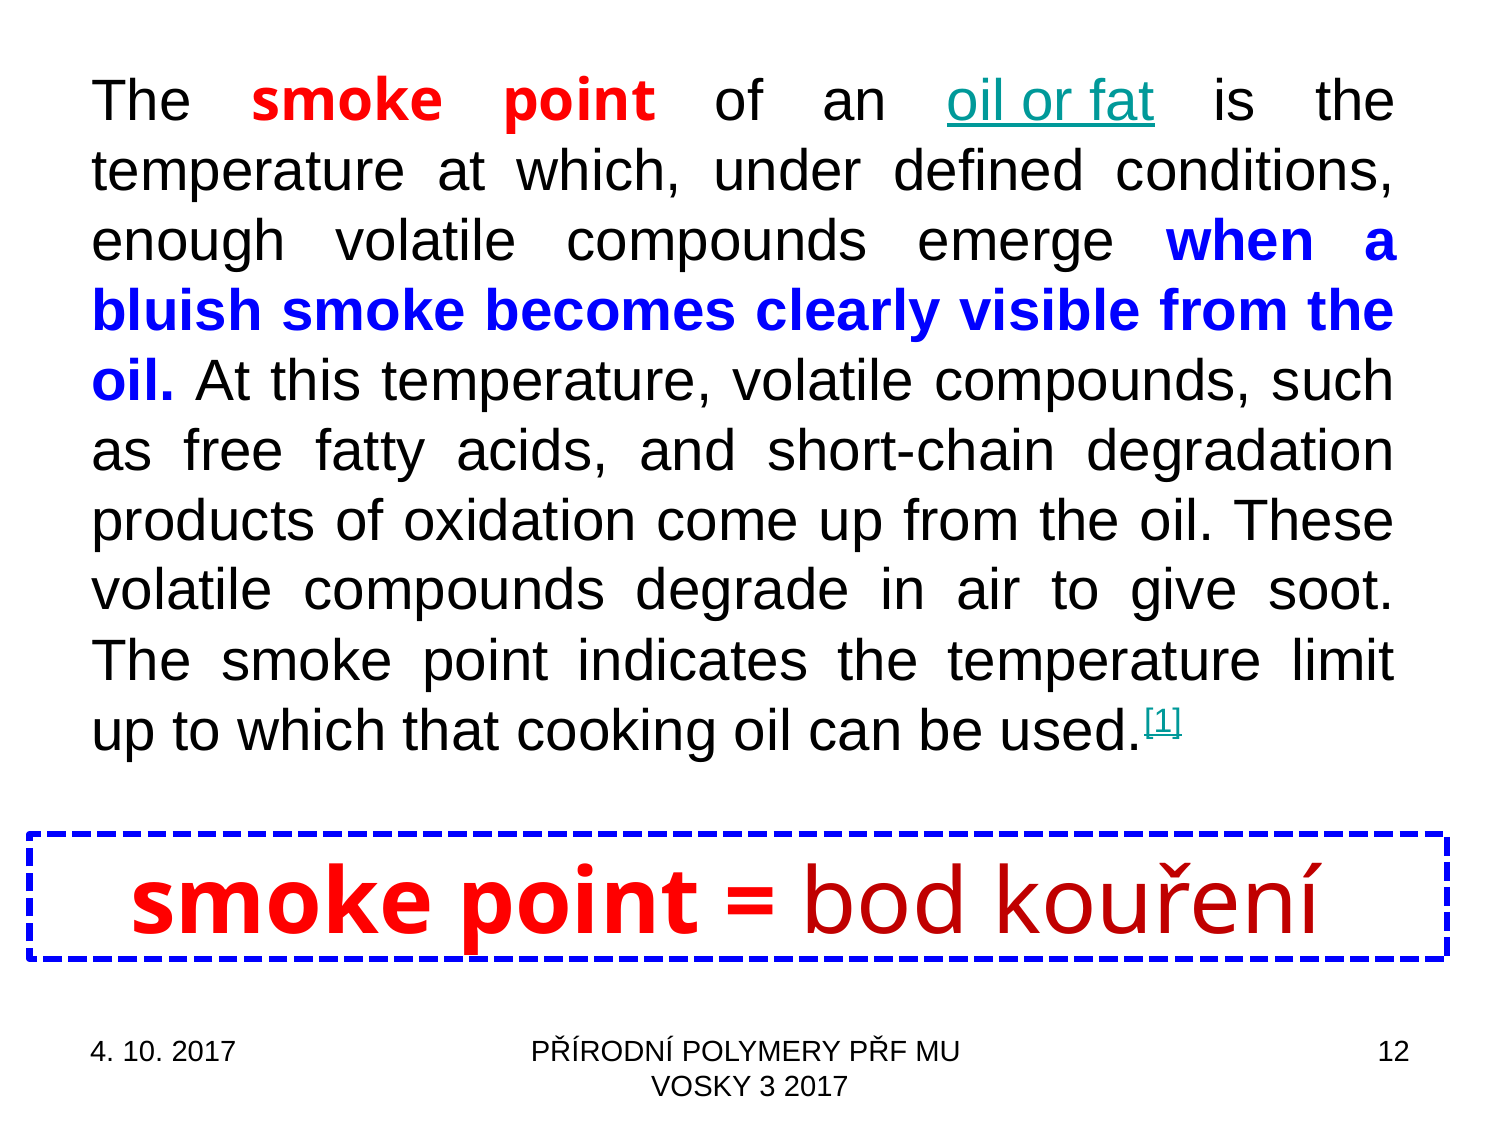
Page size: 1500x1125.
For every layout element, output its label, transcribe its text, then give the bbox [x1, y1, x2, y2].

slide_number 12 [1074, 1024, 1426, 1103]
text_box smoke point = bod kouření [29, 834, 1447, 959]
footer PŘÍRODNÍ POLYMERY PŘF MU VOSKY 3 2017 [512, 1024, 988, 1103]
slide_number 4. 10. 2017 [74, 1024, 426, 1103]
text_box The smoke point of an oil or fat is the temperature at which, under defined conditions, enough volatile compounds emerge when a bluish smoke becomes clearly visible from the oil. At this temperature, volatile compounds, such as free fatty acids, and short-chain degradation products of oxidation come up from the oil. These volatile compounds degrade in air to give soot. The smoke point indicates the temperature limit up to which that cooking oil can be used.[1] [76, 54, 1412, 770]
